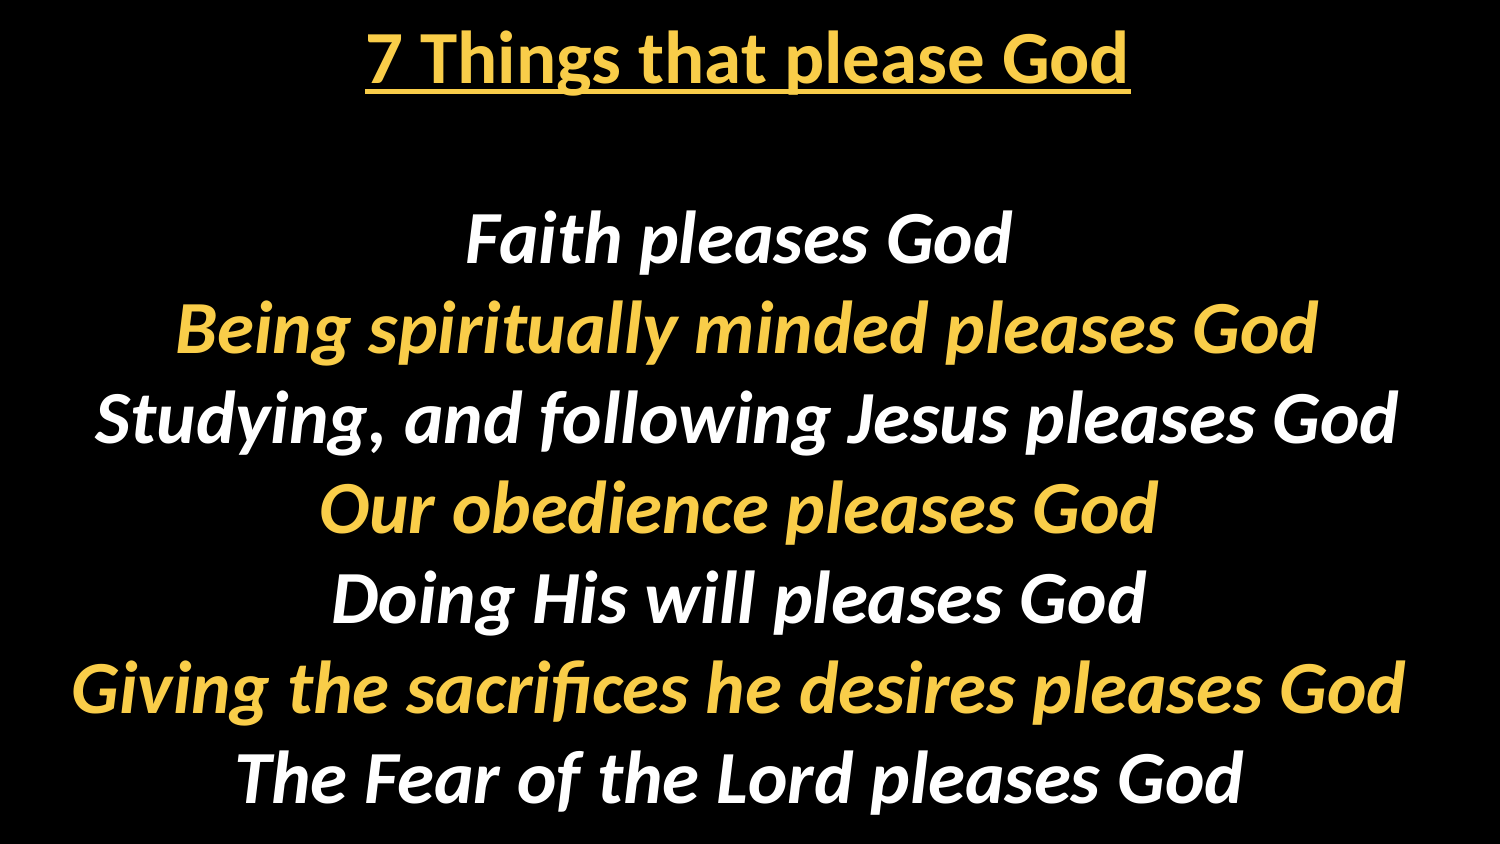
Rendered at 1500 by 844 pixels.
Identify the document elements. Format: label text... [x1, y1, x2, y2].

text_box 7 Things that please God Faith pleases God Being spiritually minded pleases God Studying, and following Jesus pleases God Our obedience pleases God Doing His will pleases God Giving the sacrifices he desires pleases God The Fear of the Lord pleases God [15, 1, 1481, 827]
